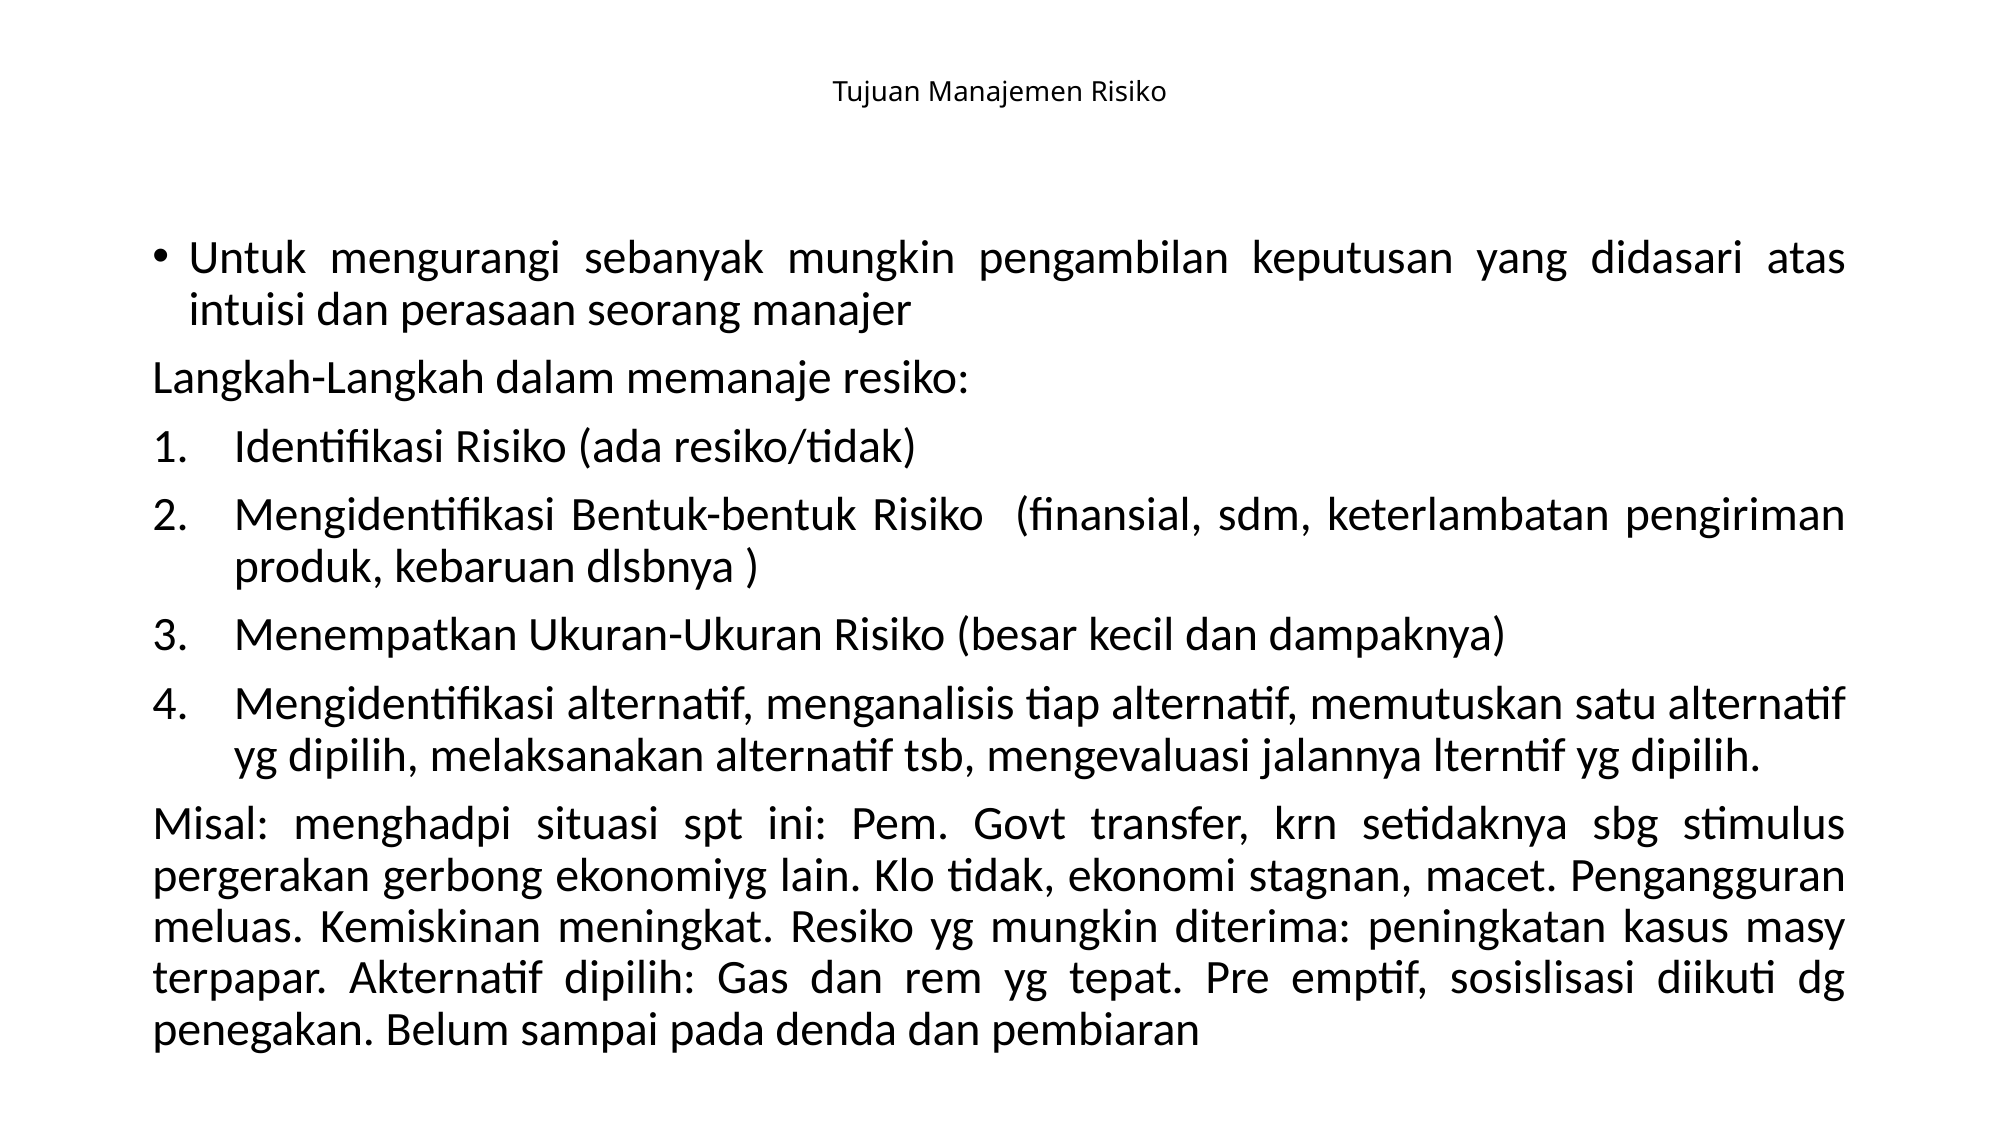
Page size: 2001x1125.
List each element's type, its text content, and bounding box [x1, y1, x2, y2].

title Tujuan Manajemen Risiko [137, 32, 1863, 150]
list Untuk mengurangi sebanyak mungkin pengambilan keputusan yang didasari atas intuisi dan perasaan seorang manajer Langkah-Langkah dalam memanaje resiko: Identifikasi Risiko (ada resiko/tidak) Mengidentifikasi Bentuk-bentuk Risiko (finansial, sdm, keterlambatan pengiriman produk, kebaruan dlsbnya ) Menempatkan Ukuran-Ukuran Risiko (besar kecil dan dampaknya) Mengidentifikasi alternatif, menganalisis tiap alternatif, memutuskan satu alternatif yg dipilih, melaksanakan alternatif tsb, mengevaluasi jalannya lterntif yg dipilih. Misal: menghadpi situasi spt ini: Pem. Govt transfer, krn setidaknya sbg stimulus pergerakan gerbong ekonomiyg lain. Klo tidak, ekonomi stagnan, macet. Pengangguran meluas. Kemiskinan meningkat. Resiko yg mungkin diterima: peningkatan kasus masy terpapar. Akternatif dipilih: Gas dan rem yg tepat. Pre emptif, sosislisasi diikuti dg penegakan. Belum sampai pada denda dan pembiaran [137, 224, 1863, 1093]
